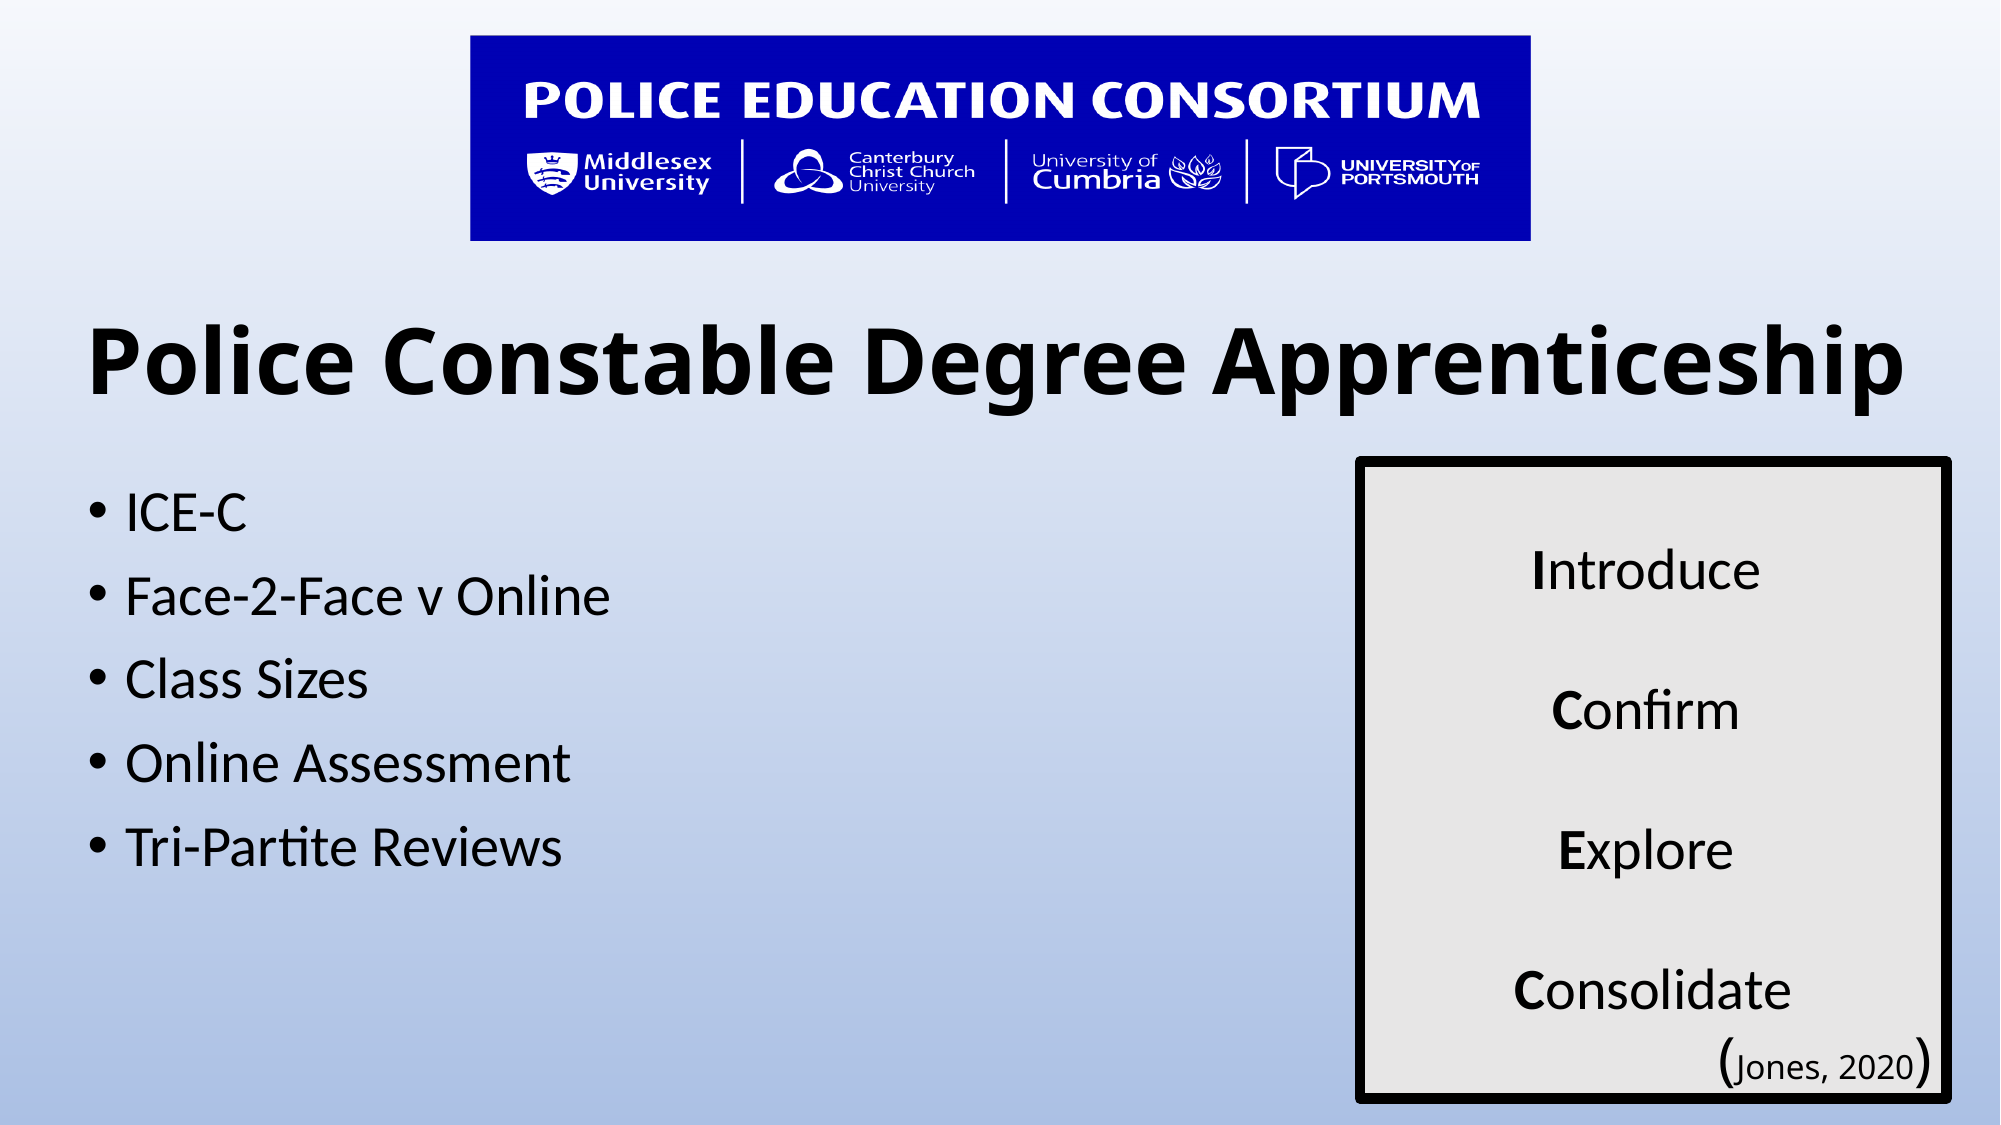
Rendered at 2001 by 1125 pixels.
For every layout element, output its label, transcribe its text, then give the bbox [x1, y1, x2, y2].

title Police Constable Degree Apprenticeship [23, 256, 1970, 474]
list ICE-C Face-2-Face v Online Class Sizes Online Assessment Tri-Partite Reviews [72, 473, 1123, 1057]
picture [469, 35, 1531, 241]
text_box Introduce Confirm Explore Consolidate (Jones, 2020) [1359, 461, 1947, 1099]
